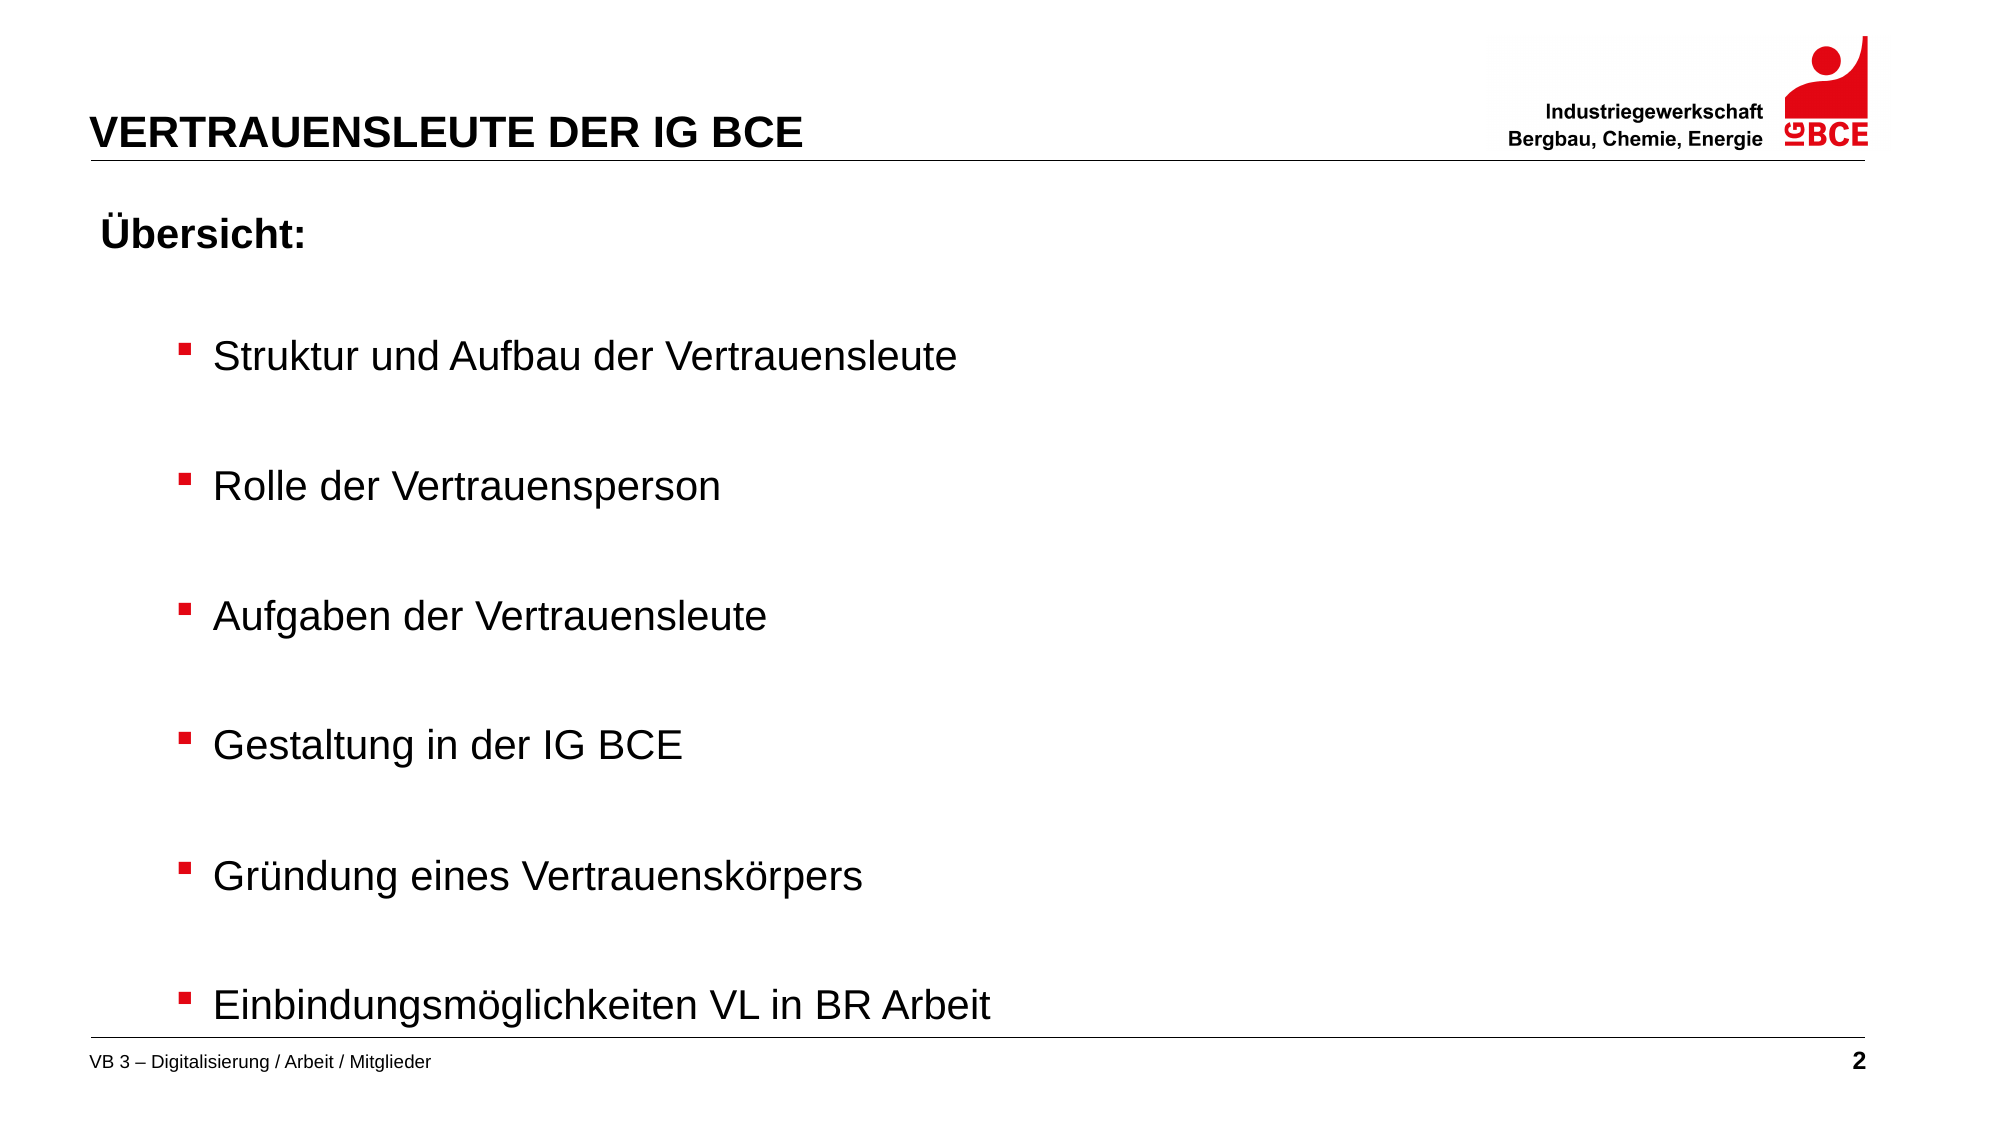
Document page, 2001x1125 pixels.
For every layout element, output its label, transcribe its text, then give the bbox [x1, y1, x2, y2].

list Übersicht: Struktur und Aufbau der Vertrauensleute Rolle der Vertrauensperson Aufgaben der Vertrauensleute Gestaltung in der IG BCE Gründung eines Vertrauenskörpers Einbindungsmöglichkeiten VL in BR Arbeit [85, 205, 1811, 920]
picture [1486, 35, 1891, 151]
text_box Vertrauensleute der IG BCE [69, 95, 1579, 162]
